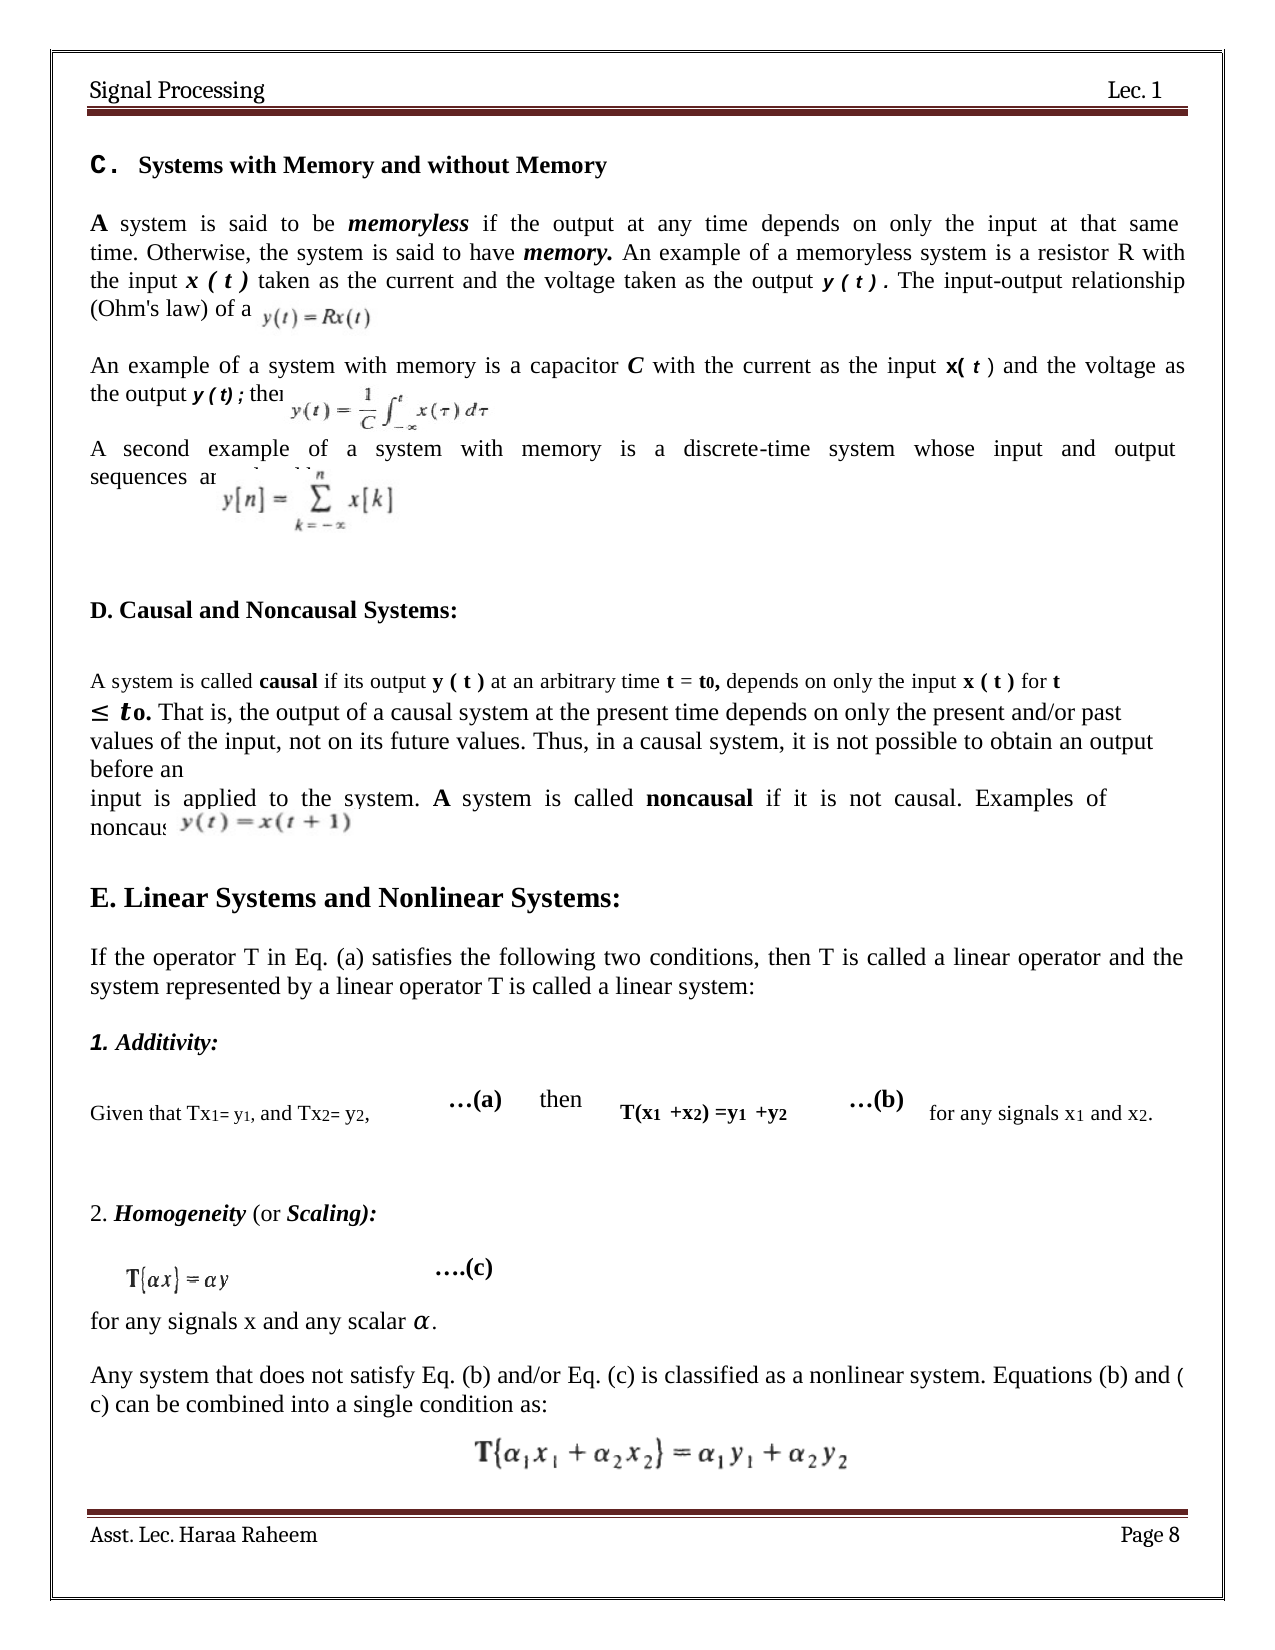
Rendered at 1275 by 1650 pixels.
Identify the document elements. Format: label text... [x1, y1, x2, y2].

text_box D. Causal and Noncausal Systems: A system is called causal if its output y ( t ) at an arbitrary time t = t0, depends on only the input x ( t ) for t ≤ 𝒕o. That is, the output of a causal system at the present time depends on only the present and/or past values of the input, not on its future values. Thus, in a causal system, it is not possible to obtain an output before an input is applied to the system. A system is called noncausal if it is not causal. Examples of noncausal systems are: [87, 593, 1188, 799]
slide_number Page 1 [1105, 1519, 1190, 1549]
text_box for any signals x1 and x2. [927, 1084, 1182, 1115]
footer Asst. Lec. Haraa Raheem [87, 1519, 331, 1549]
text_box [465, 1431, 854, 1477]
text_box then [537, 1082, 585, 1115]
text_box [216, 469, 406, 545]
text_box [282, 384, 498, 435]
text_box Given that Tx1= y1, and Tx2= y2, [87, 1084, 407, 1115]
text_box Signal Processing [87, 73, 279, 106]
text_box 2. Homogeneity (or Scaling): ….(c) for any signals x and any scalar 𝛼. Any system that does not satisfy Eq. (b) and/or Eq. (c) is classified as a nonlinear system. Equations (b) and ( c) can be combined into a single condition as: [87, 1197, 1184, 1420]
text_box [165, 809, 364, 849]
text_box T(x1 +x2) =y1 +y2 [618, 1083, 801, 1115]
text_box [117, 1254, 238, 1302]
text_box [255, 300, 380, 336]
text_box …(b) [846, 1082, 907, 1115]
text_box Lec. 1 [1105, 73, 1171, 106]
text_box …(a) [445, 1082, 505, 1115]
text_box E. Linear Systems and Nonlinear Systems: If the operator T in Eq. (a) satisfies the following two conditions, then T is called a linear operator and the system represented by a linear operator T is called a linear system: 1. Additivity: [87, 877, 1187, 1058]
text_box C. Systems with Memory and without Memory A system is said to be memoryless if the output at any time depends on only the input at that same time. Otherwise, the system is said to have memory. An example of a memoryless system is a resistor R with the input x ( t ) taken as the current and the voltage taken as the output y ( t ) . The input-output relationship (Ohm's law) of a resistor is An example of a system with memory is a capacitor C with the current as the input x( t ) and the voltage as the output y ( t) ; then A second example of a system with memory is a discrete-time system whose input and output sequences are related by [87, 146, 1188, 492]
